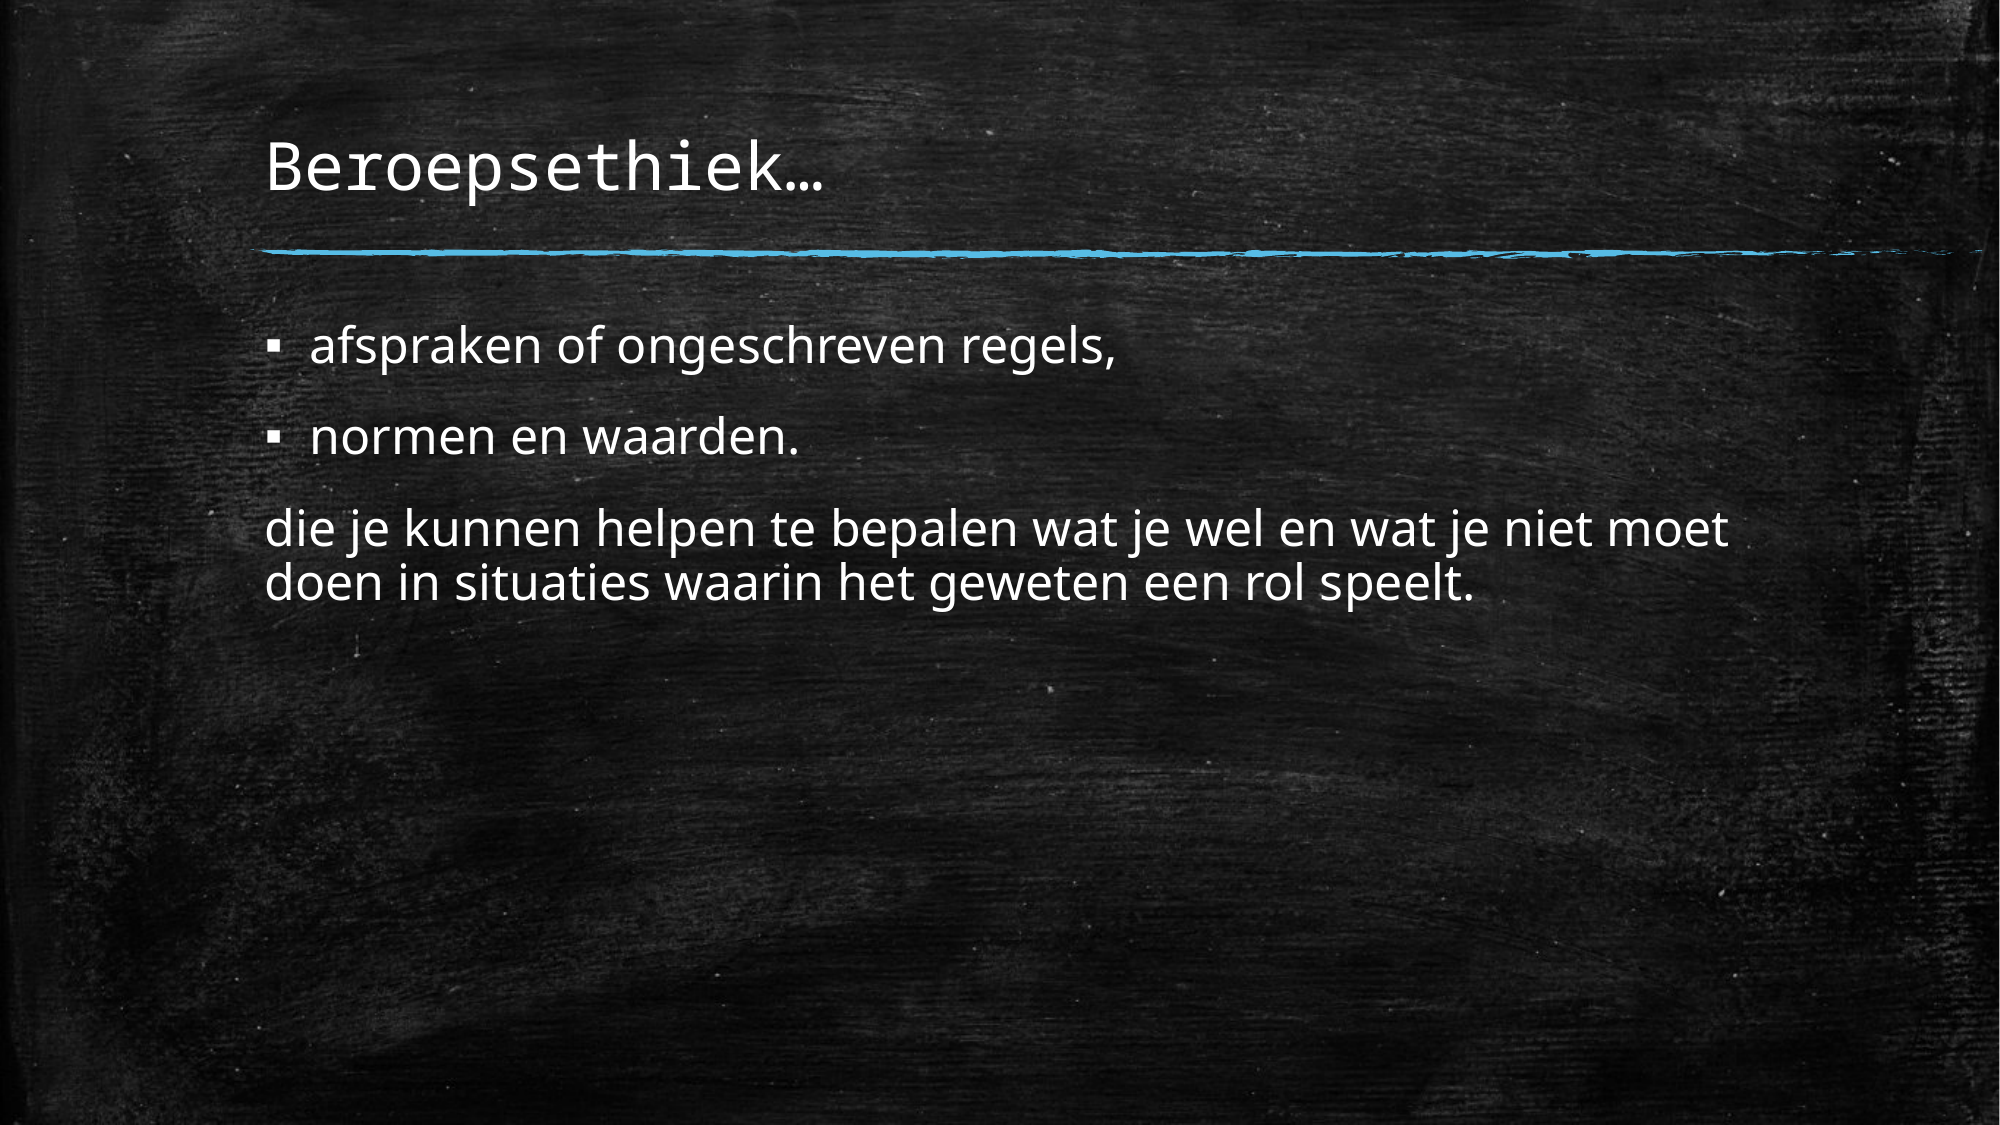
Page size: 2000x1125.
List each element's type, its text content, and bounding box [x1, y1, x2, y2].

list afspraken of ongeschreven regels, normen en waarden. die je kunnen helpen te bepalen wat je wel en wat je niet moet doen in situaties waarin het geweten een rol speelt. [249, 312, 1750, 1013]
title Beroepsethiek… [249, 45, 1750, 213]
